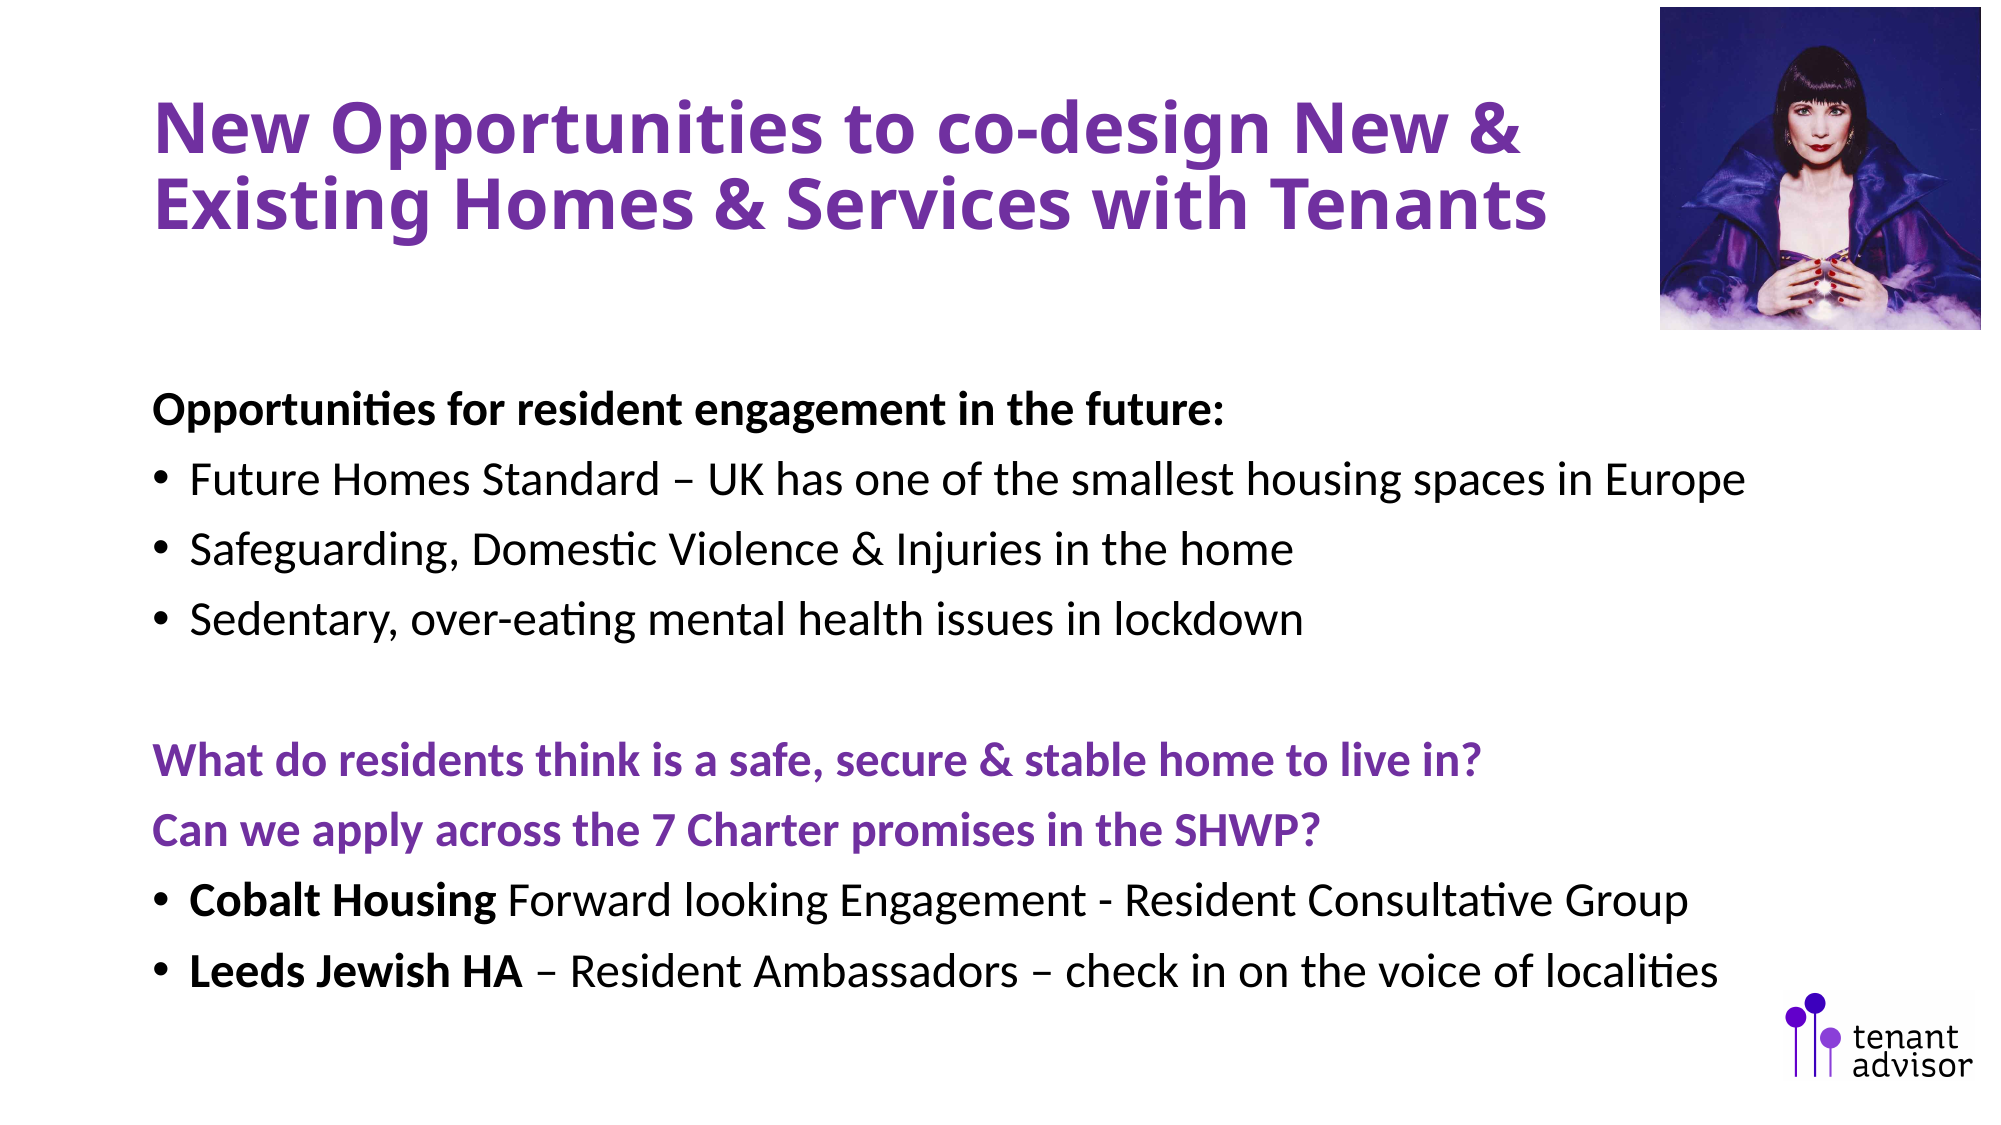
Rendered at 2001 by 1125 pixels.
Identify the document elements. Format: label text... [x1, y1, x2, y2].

title New Opportunities to co-design New & Existing Homes & Services with Tenants [137, 59, 1627, 278]
picture [1660, 7, 1981, 330]
picture [1783, 990, 1975, 1081]
list Opportunities for resident engagement in the future: Future Homes Standard – UK has one of the smallest housing spaces in Europe Safeguarding, Domestic Violence & Injuries in the home Sedentary, over-eating mental health issues in lockdown What do residents think is a safe, secure & stable home to live in? Can we apply across the 7 Charter promises in the SHWP? Cobalt Housing Forward looking Engagement - Resident Consultative Group Leeds Jewish HA – Resident Ambassadors – check in on the voice of localities [137, 299, 1863, 1014]
